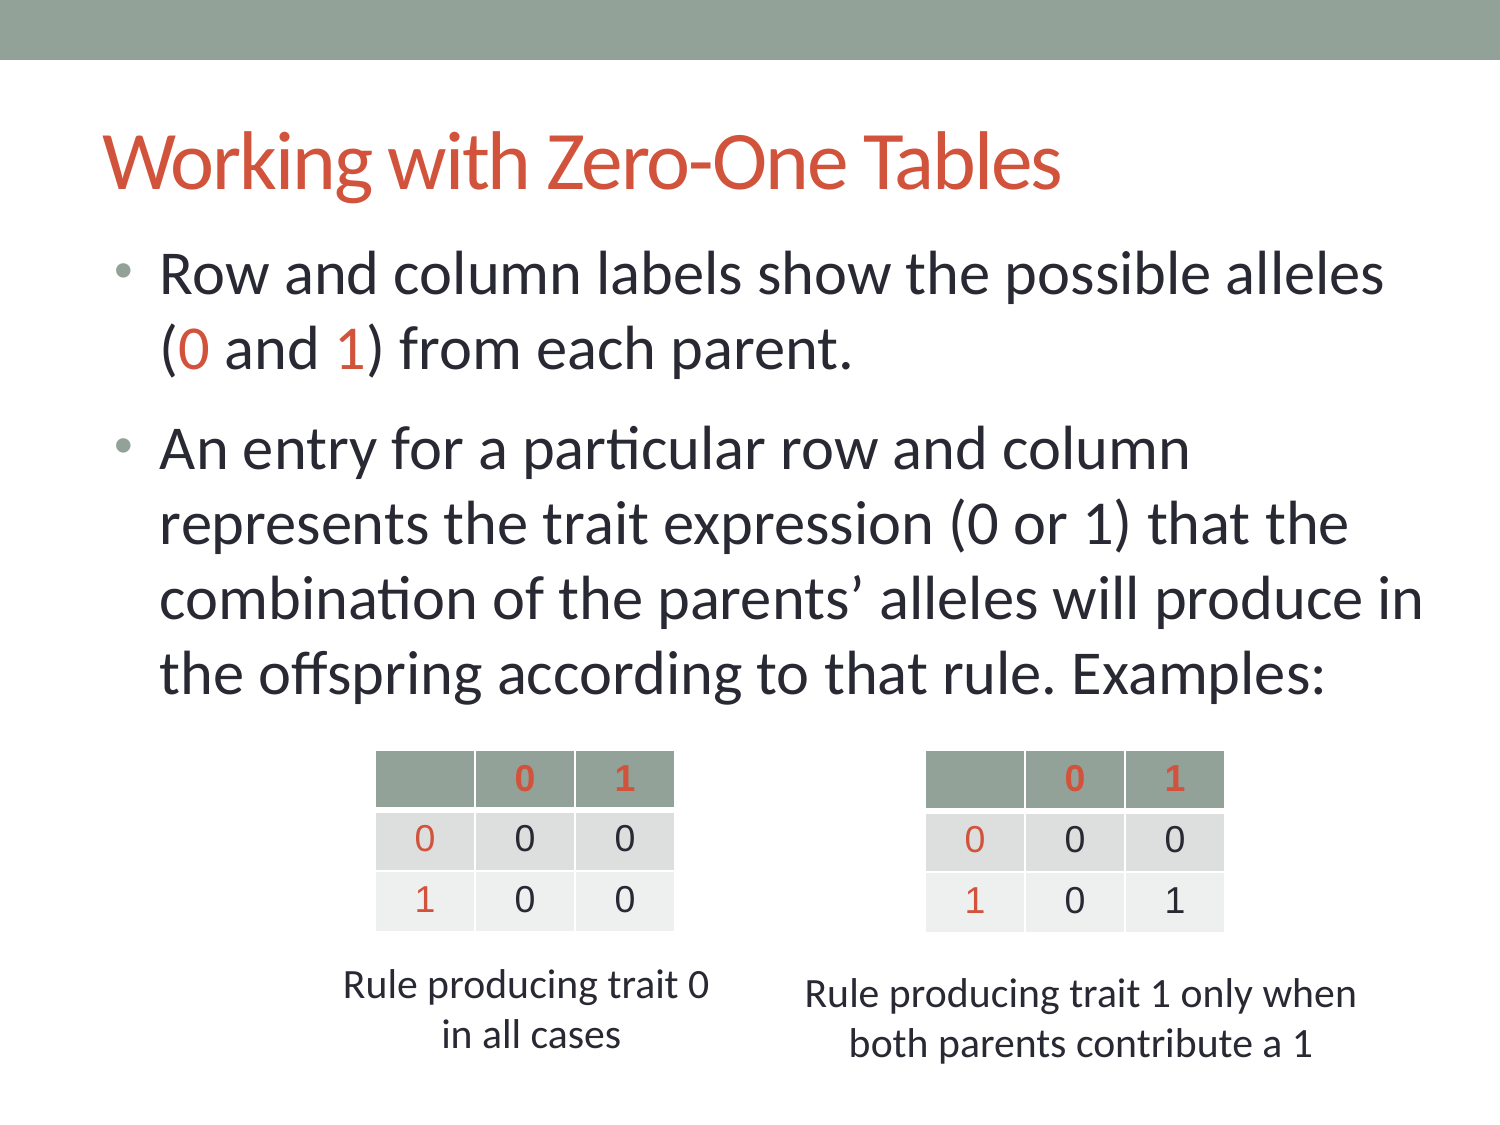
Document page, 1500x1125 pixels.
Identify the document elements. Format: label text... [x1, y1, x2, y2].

table_header [376, 751, 474, 807]
table_cell 0 [576, 872, 674, 931]
table_header 1 [576, 751, 674, 807]
table_cell 1 [1126, 873, 1224, 932]
table_cell 1 [926, 873, 1024, 932]
title Working with Zero-One Tables [87, 75, 1425, 238]
table_header 1 [1126, 751, 1224, 808]
table_header [926, 751, 1024, 808]
table_cell 0 [1026, 814, 1124, 871]
text_box Rule producing trait 0 in all cases [287, 949, 775, 1065]
text_box Rule producing trait 1 only when both parents contribute a 1 [787, 958, 1375, 1074]
table_cell 0 [476, 813, 574, 870]
table_header 0 [1026, 751, 1124, 808]
table_header 0 [476, 751, 574, 807]
table_cell 1 [376, 872, 474, 931]
table_cell 0 [1126, 814, 1224, 871]
list Row and column labels show the possible alleles (0 and 1) from each parent. An entry for a particular row and column represents the trait expression (0 or 1) that the combination of the parents’ alleles will produce in the offspring according to that rule. Examples: [99, 224, 1450, 1075]
table_cell 0 [1026, 873, 1124, 932]
table_cell 0 [376, 813, 474, 870]
table_cell 0 [926, 814, 1024, 871]
table_cell 0 [476, 872, 574, 931]
table_cell 0 [576, 813, 674, 870]
